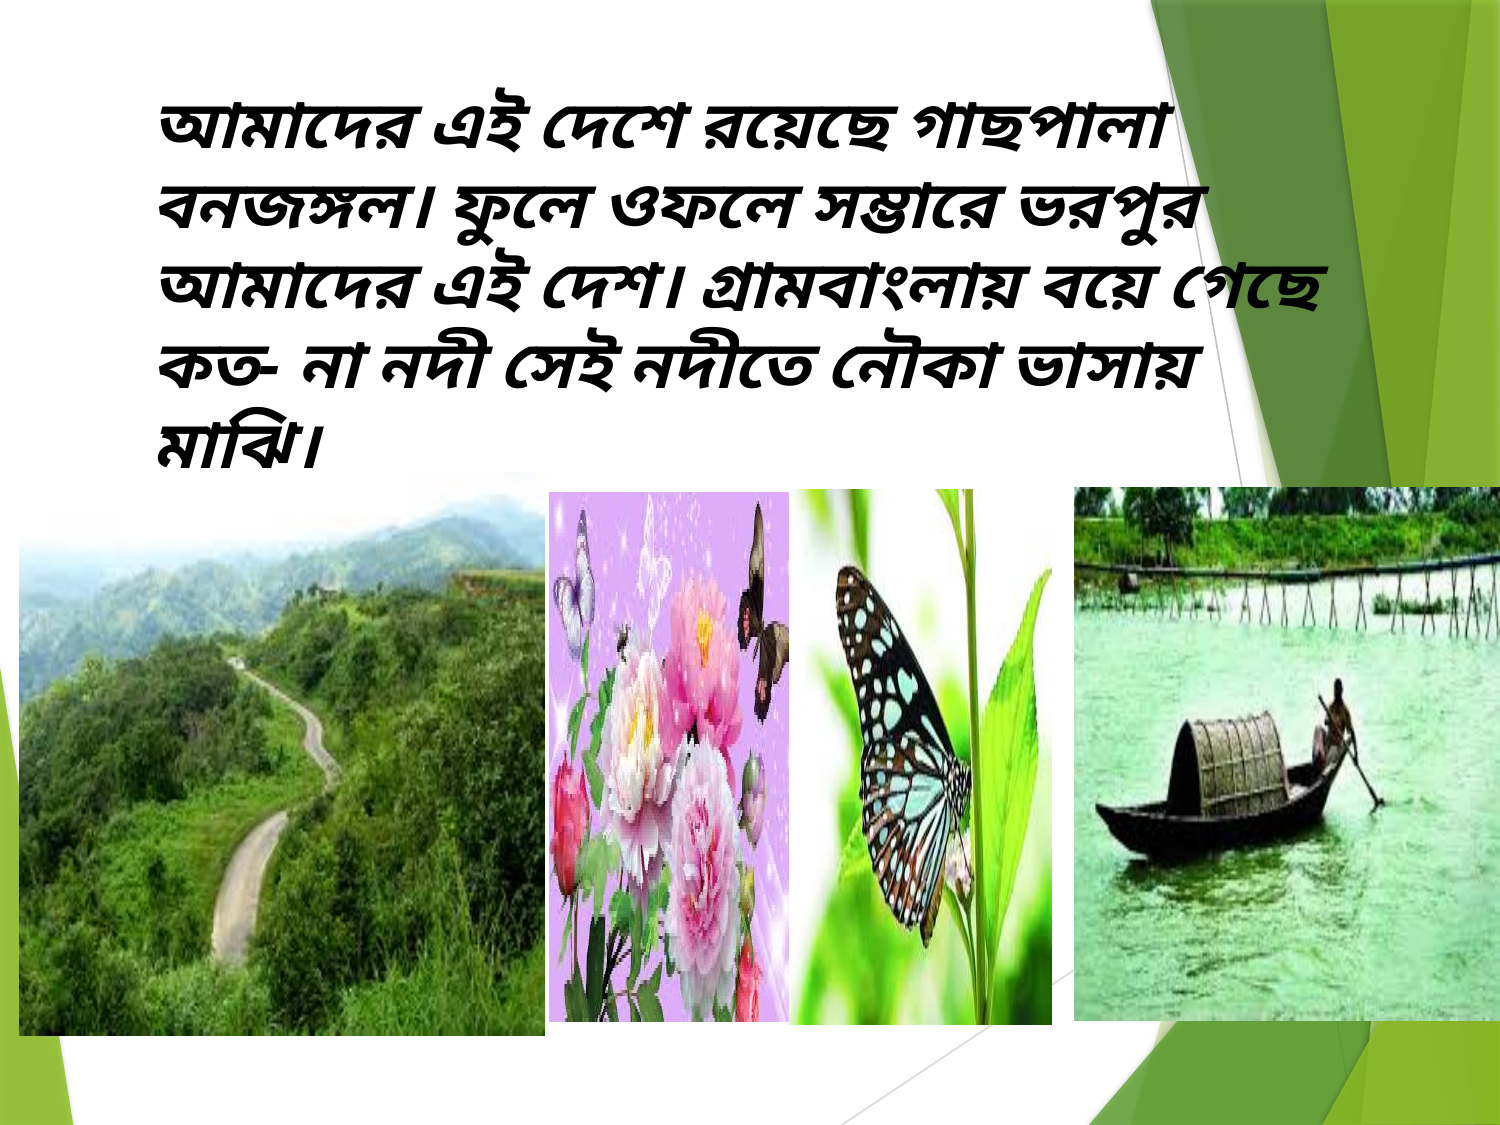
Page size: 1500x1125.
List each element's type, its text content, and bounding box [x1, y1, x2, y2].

picture [1074, 486, 1500, 1022]
picture [19, 472, 546, 1036]
text_box আমাদের এই দেশে রয়েছে গাছপালা বনজঙ্গল। ফুলে ওফলে সম্ভারে ভরপুর আমাদের এই দেশ। গ্রামবাংলায় বয়ে গেছে কত- না নদী সেই নদীতে নৌকা ভাসায় মাঝি। [137, 74, 1363, 490]
picture [549, 488, 1053, 1026]
